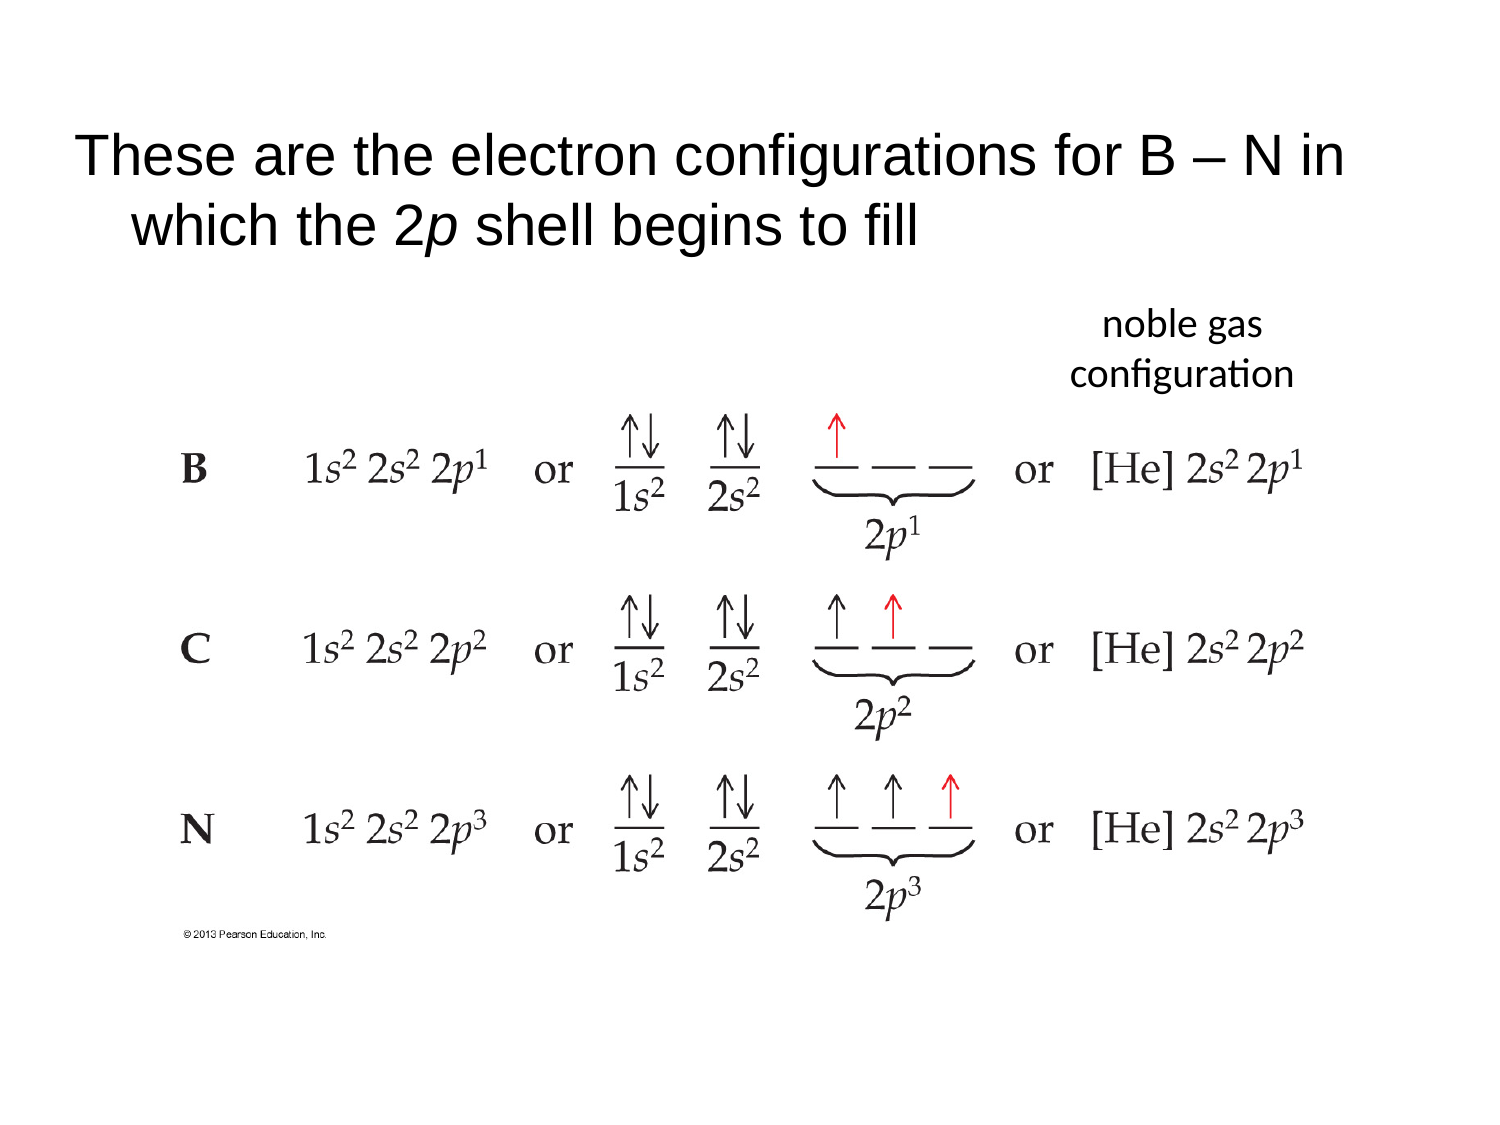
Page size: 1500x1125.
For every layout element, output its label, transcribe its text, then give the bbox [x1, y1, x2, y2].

text_box noble gas configuration [1054, 288, 1310, 403]
list These are the electron configurations for B – N in which the 2p shell begins to fill [59, 109, 1410, 265]
picture [171, 404, 1313, 948]
